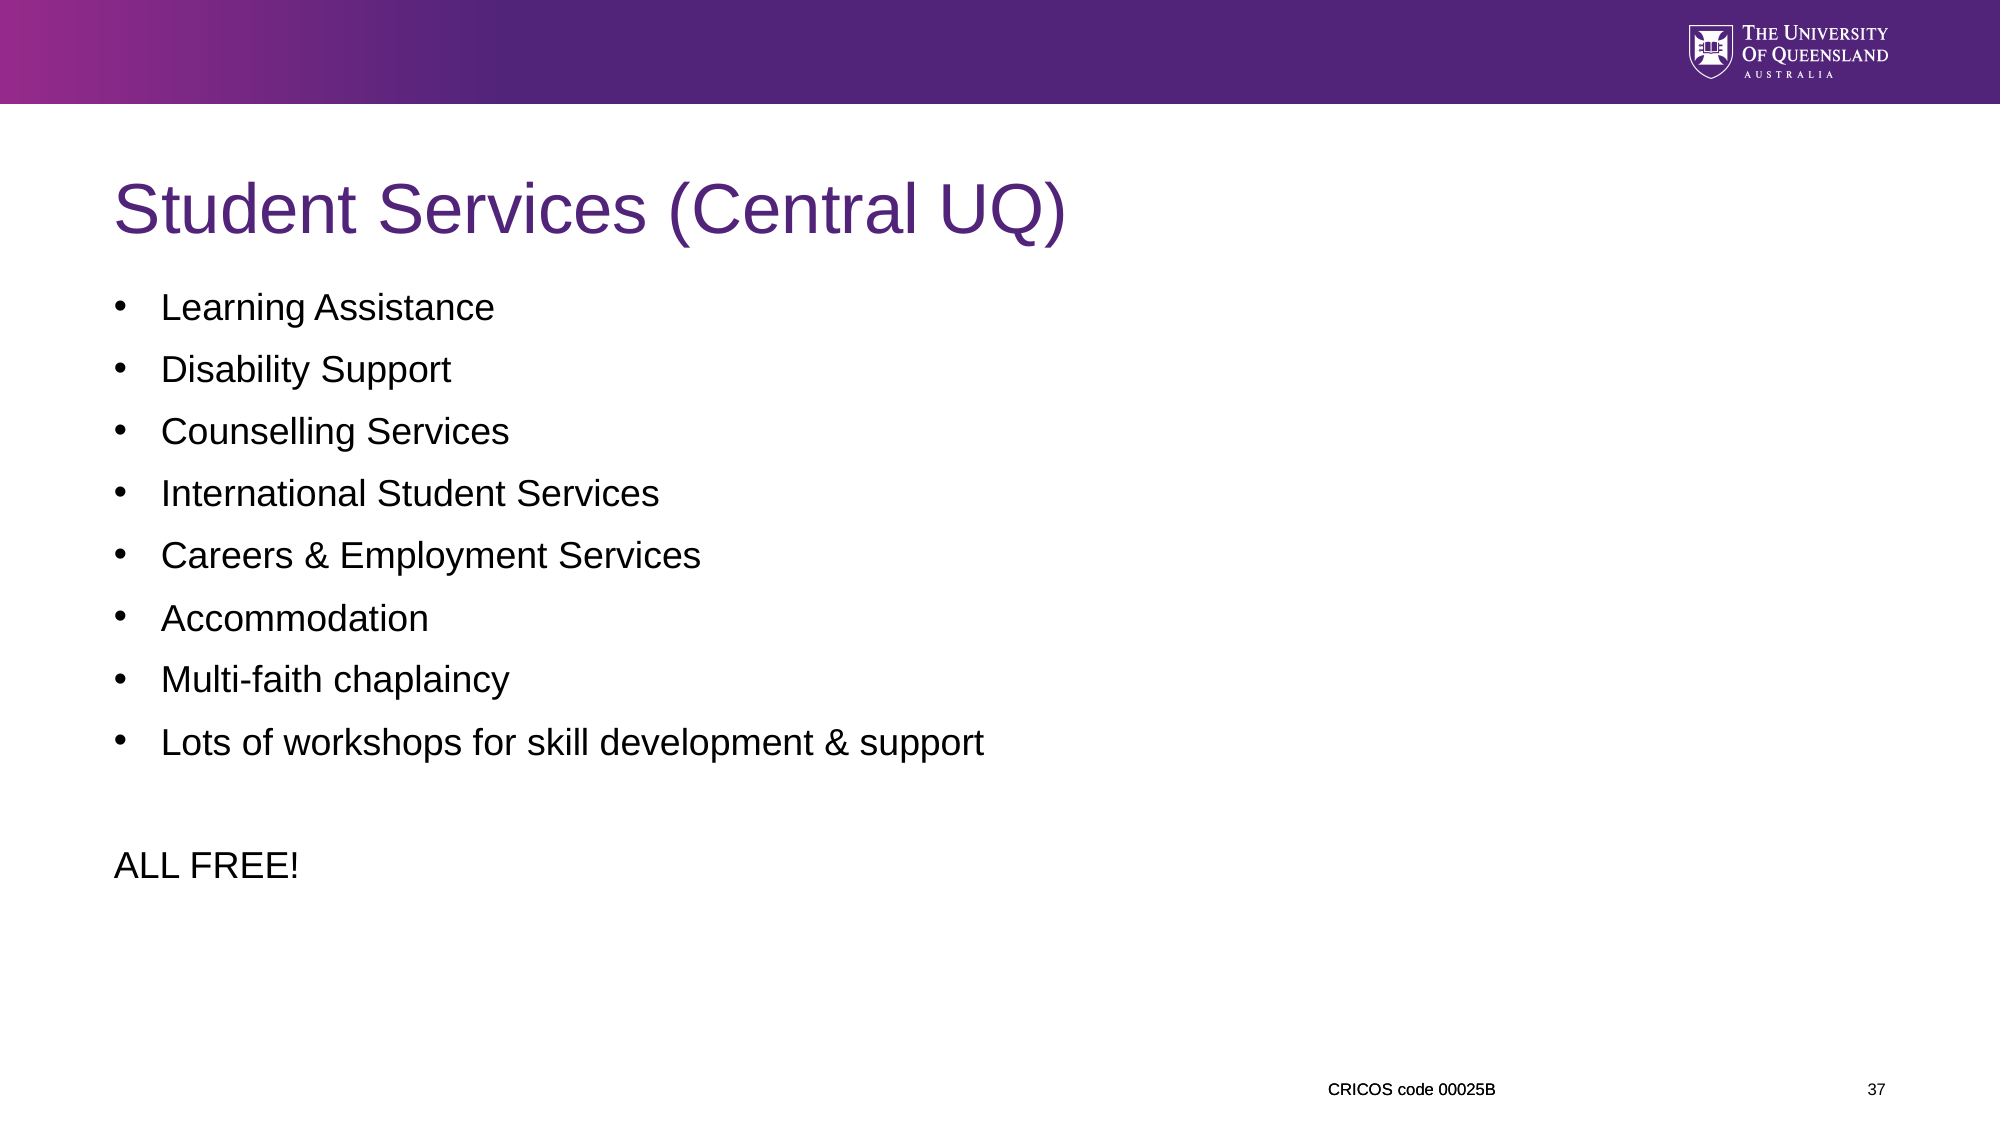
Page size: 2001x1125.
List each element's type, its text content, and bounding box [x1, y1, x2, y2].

picture [1689, 25, 1888, 79]
title Student Services (Central UQ) [114, 172, 1886, 250]
slide_number 37 [1838, 1069, 1886, 1109]
list Learning Assistance Disability Support Counselling Services International Student Services Careers & Employment Services Accommodation Multi-faith chaplaincy Lots of workshops for skill development & support ALL FREE! [114, 278, 1886, 1035]
